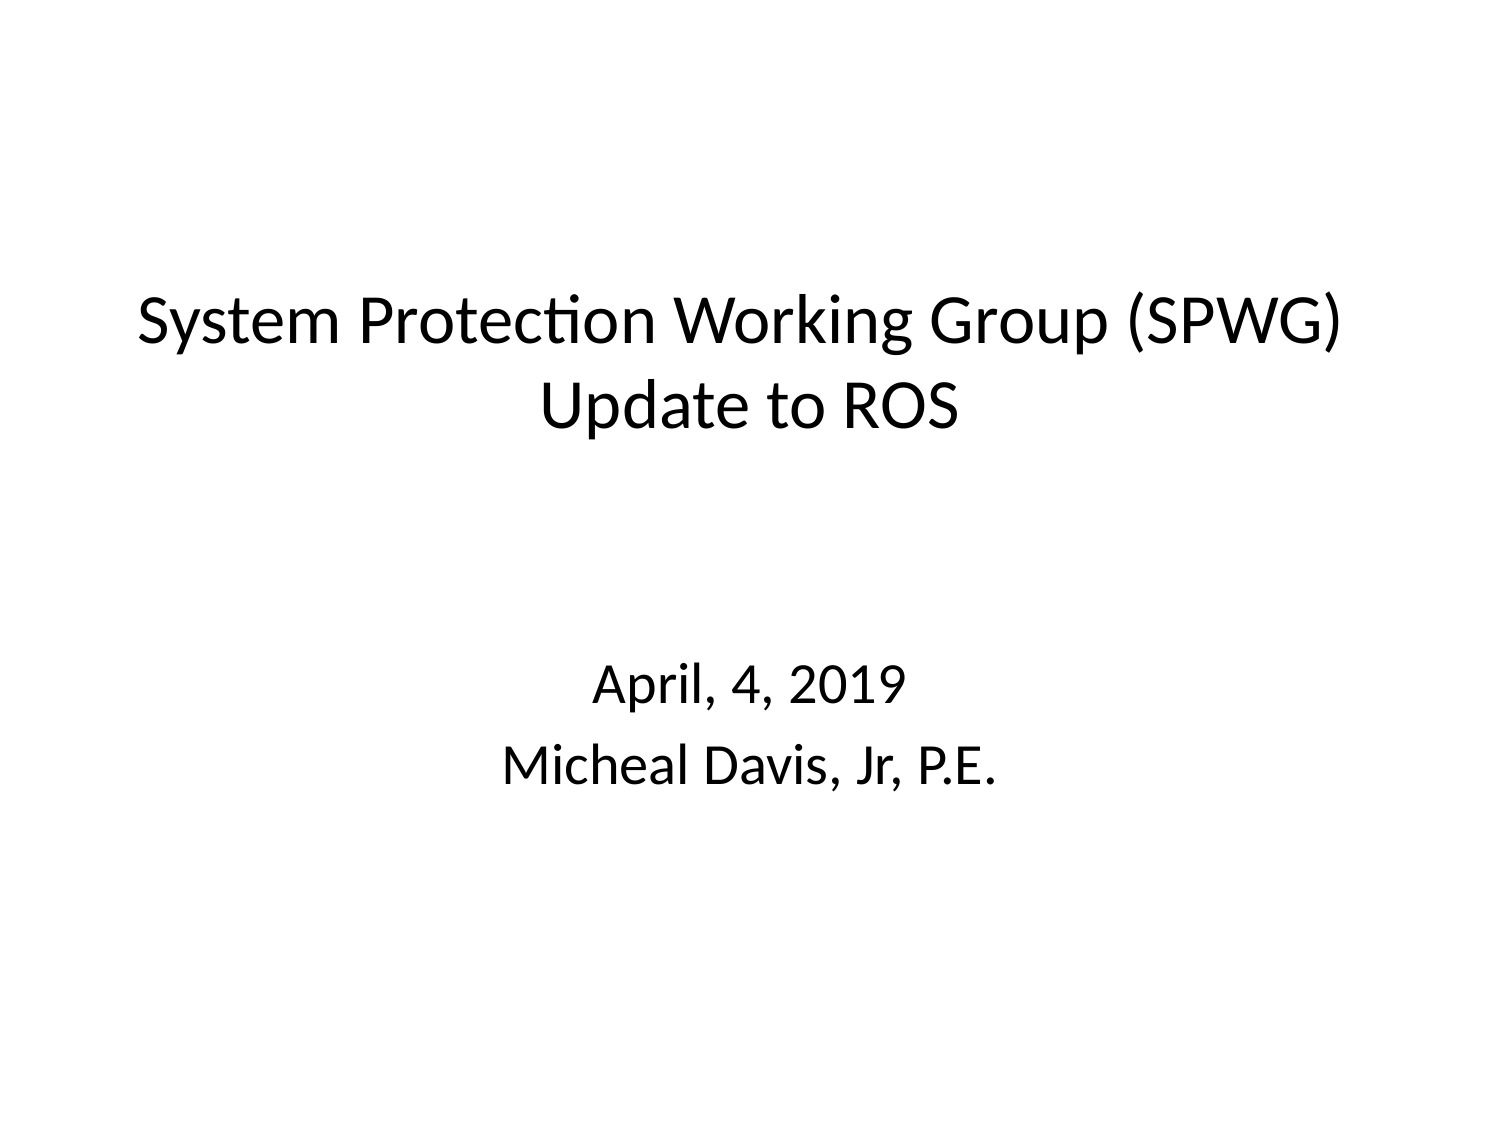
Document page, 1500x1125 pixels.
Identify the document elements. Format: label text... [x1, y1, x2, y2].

title System Protection Working Group (SPWG) Update to ROS [112, 237, 1388, 479]
subtitle April, 4, 2019 Micheal Davis, Jr, P.E. [225, 637, 1275, 863]
